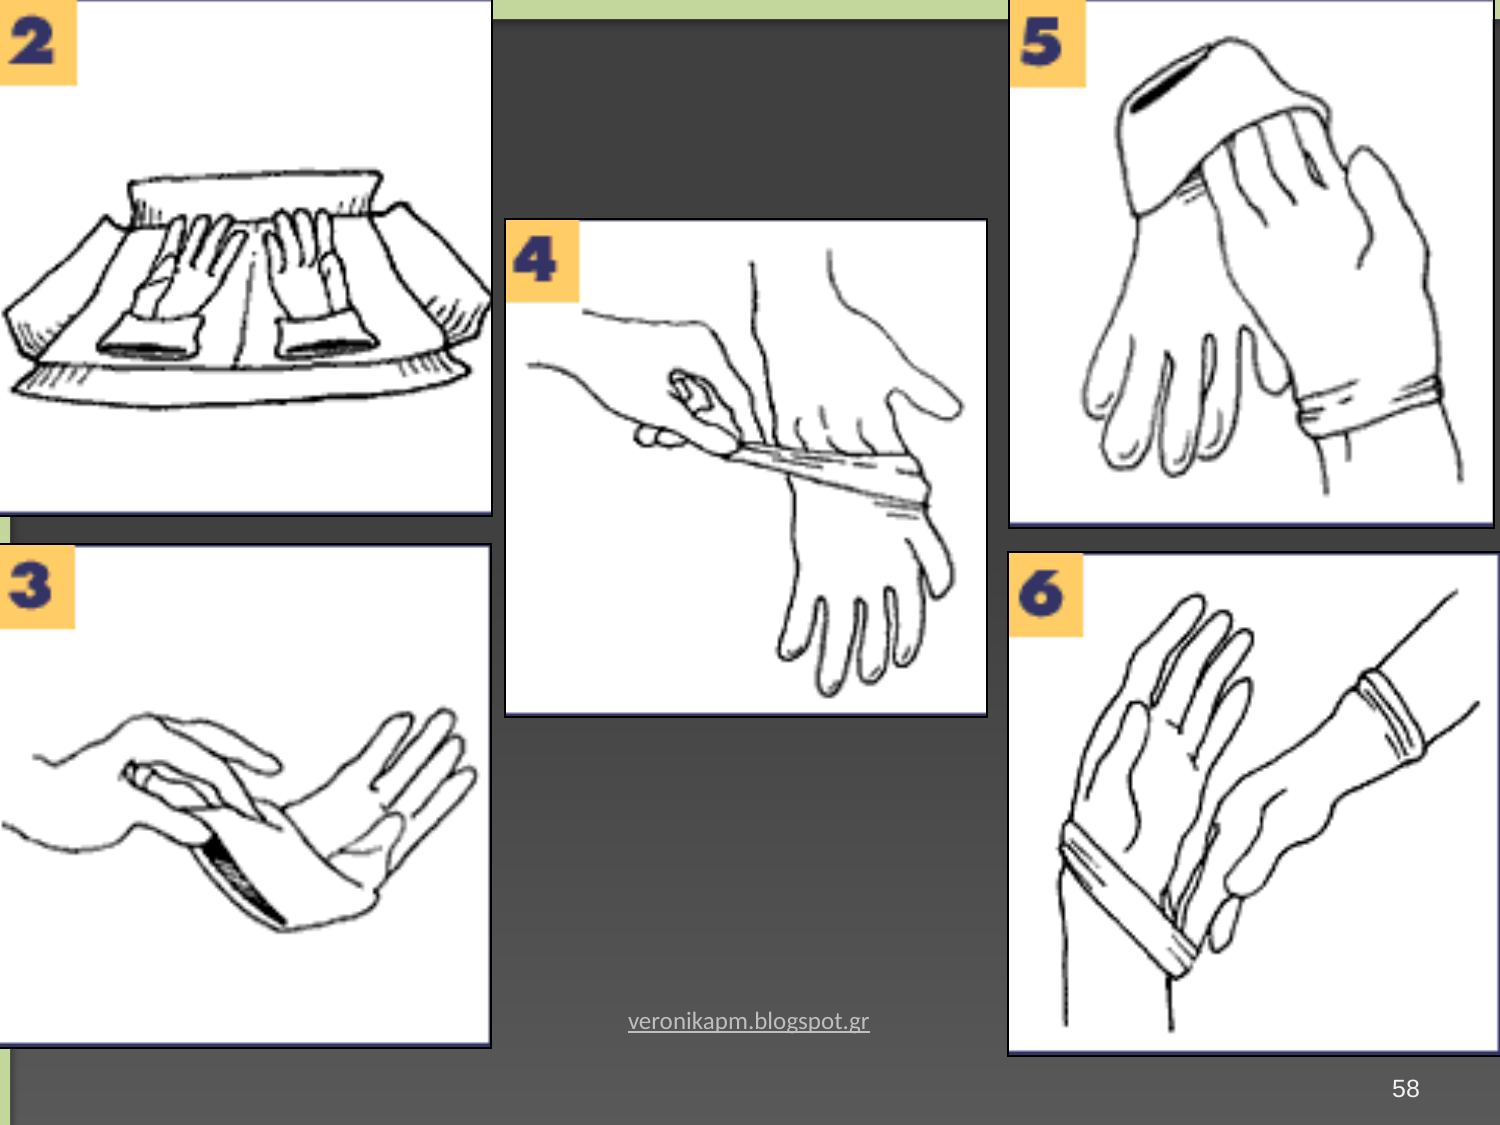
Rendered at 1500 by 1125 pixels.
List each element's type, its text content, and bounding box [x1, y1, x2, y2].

picture [0, 0, 492, 516]
text_box veronikapm.blogspot.gr [508, 997, 990, 1043]
picture [1009, 0, 1493, 528]
picture [505, 219, 987, 717]
picture [1008, 552, 1500, 1056]
picture [0, 544, 491, 1048]
slide_number 57 [1085, 1064, 1436, 1118]
